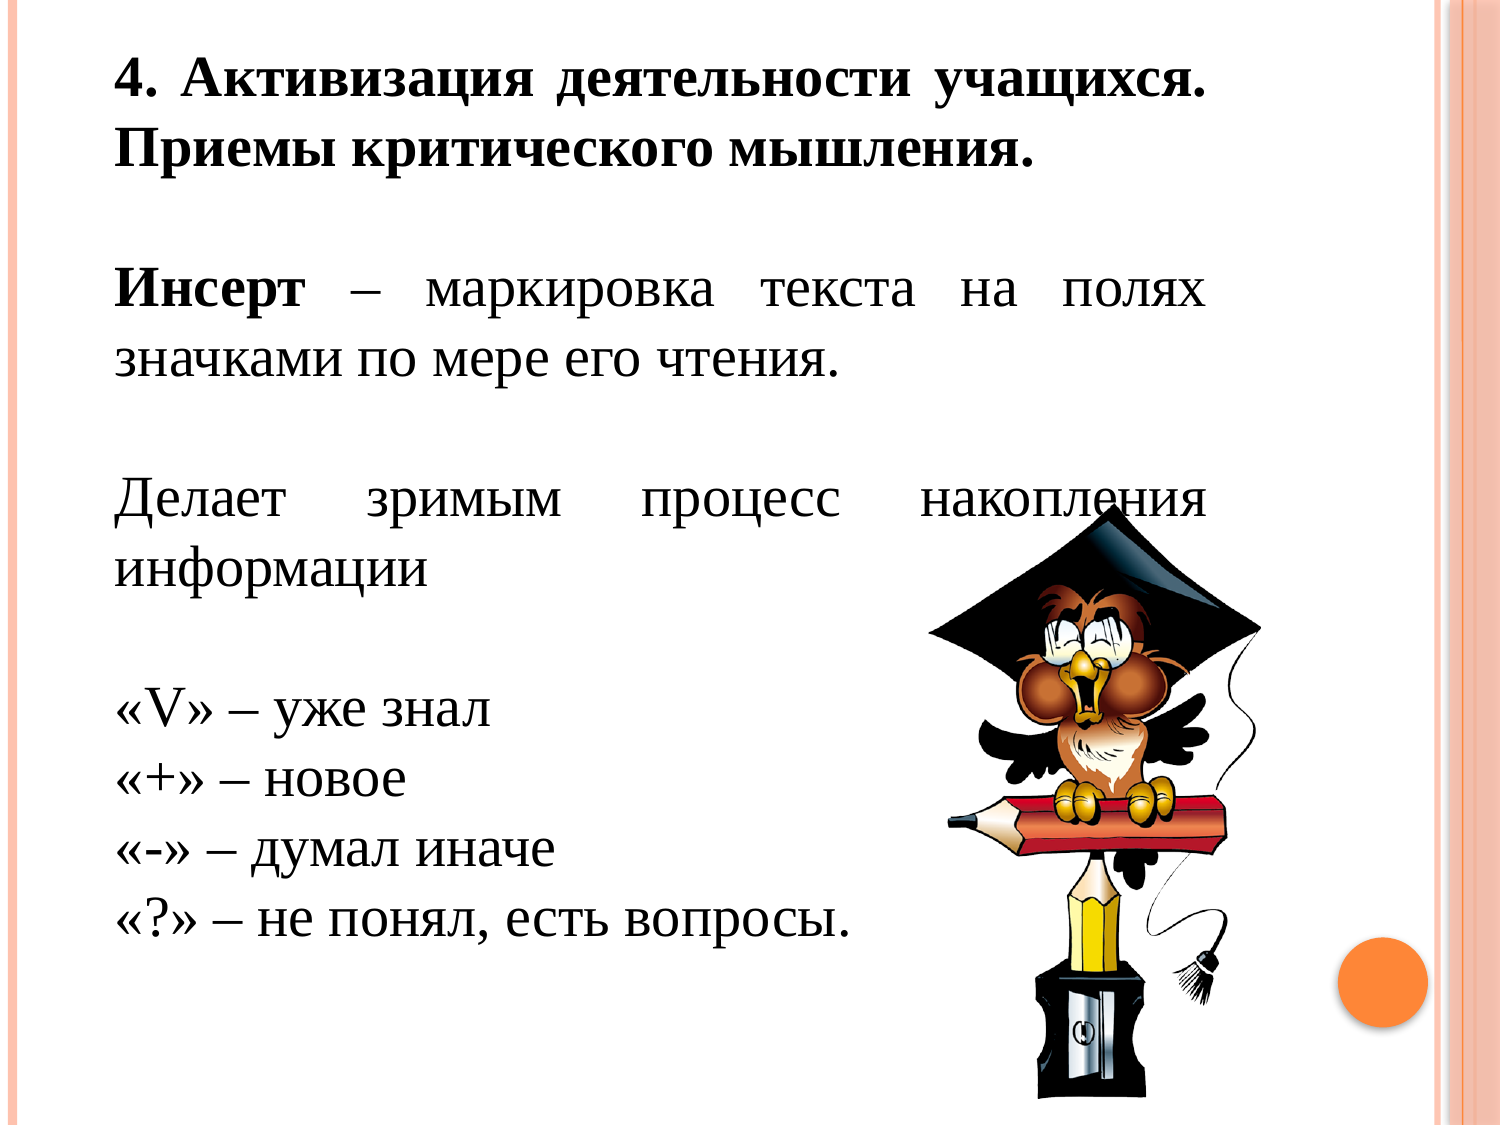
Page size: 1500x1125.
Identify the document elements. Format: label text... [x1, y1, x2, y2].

picture [927, 502, 1261, 1100]
text_box 4. Активизация деятельности учащихся. Приемы критического мышления. Инсерт – маркировка текста на полях значками по мере его чтения. Делает зримым процесс накопления информации «V» – уже знал «+» – новое «-» – думал иначе «?» – не понял, есть вопросы. [100, 30, 1223, 956]
